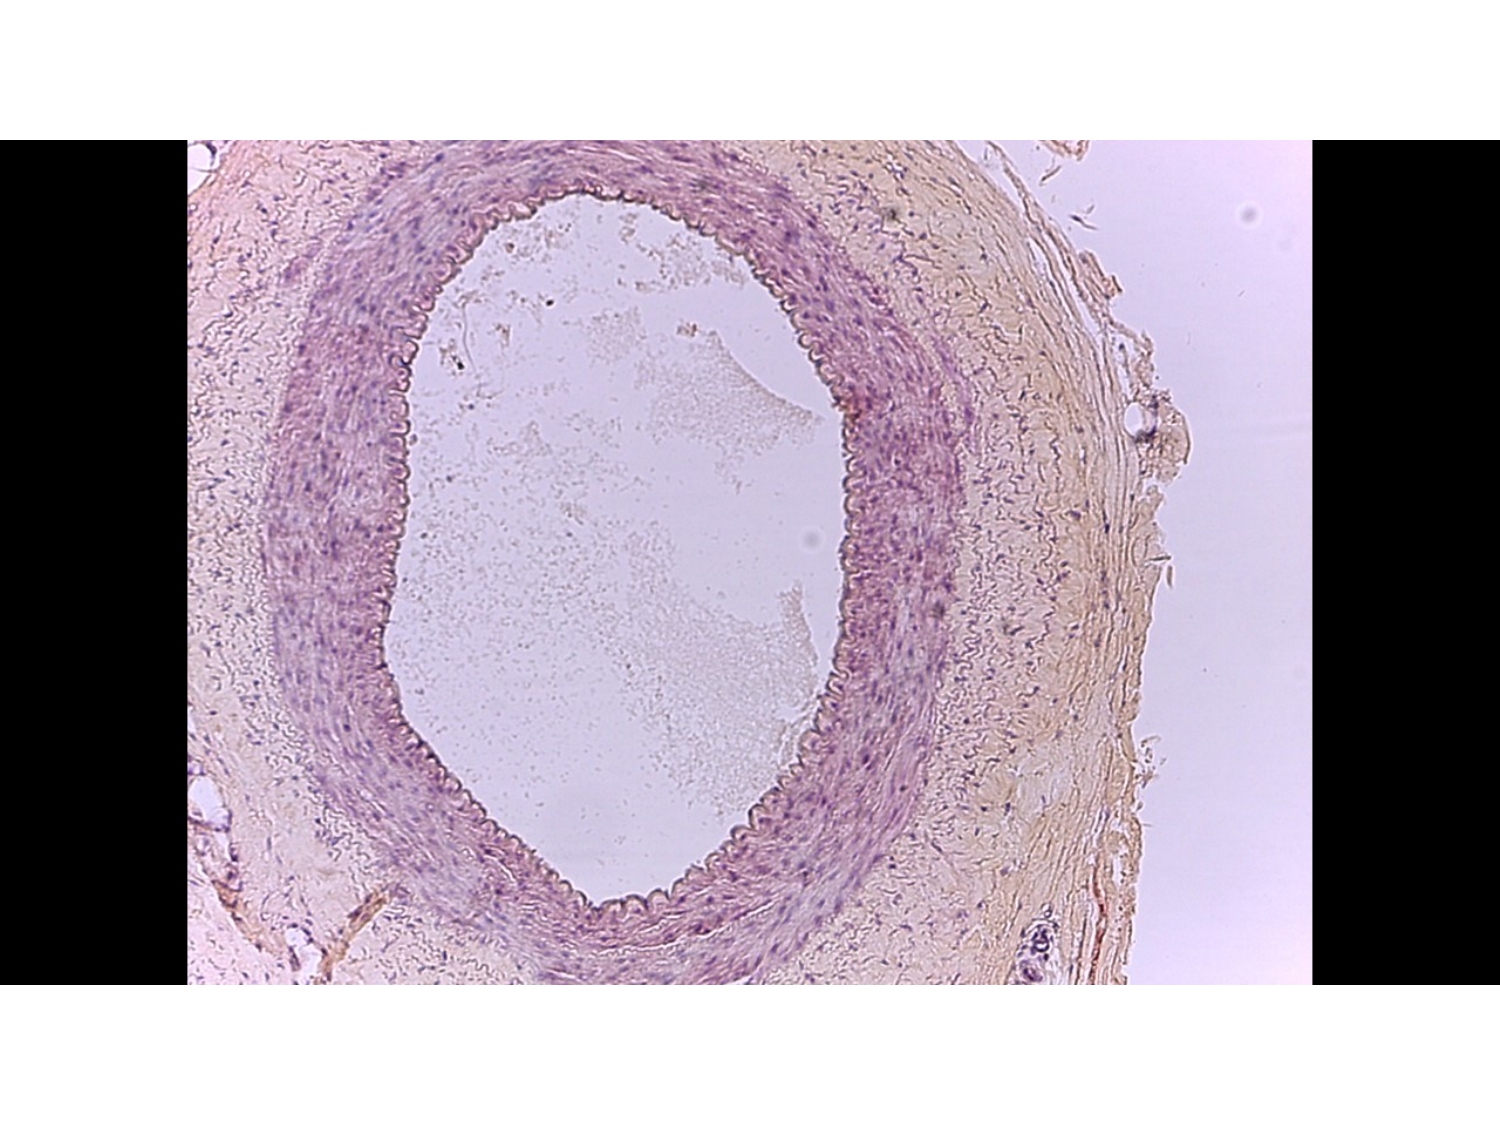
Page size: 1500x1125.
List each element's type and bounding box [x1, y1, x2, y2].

picture [0, 140, 1500, 985]
